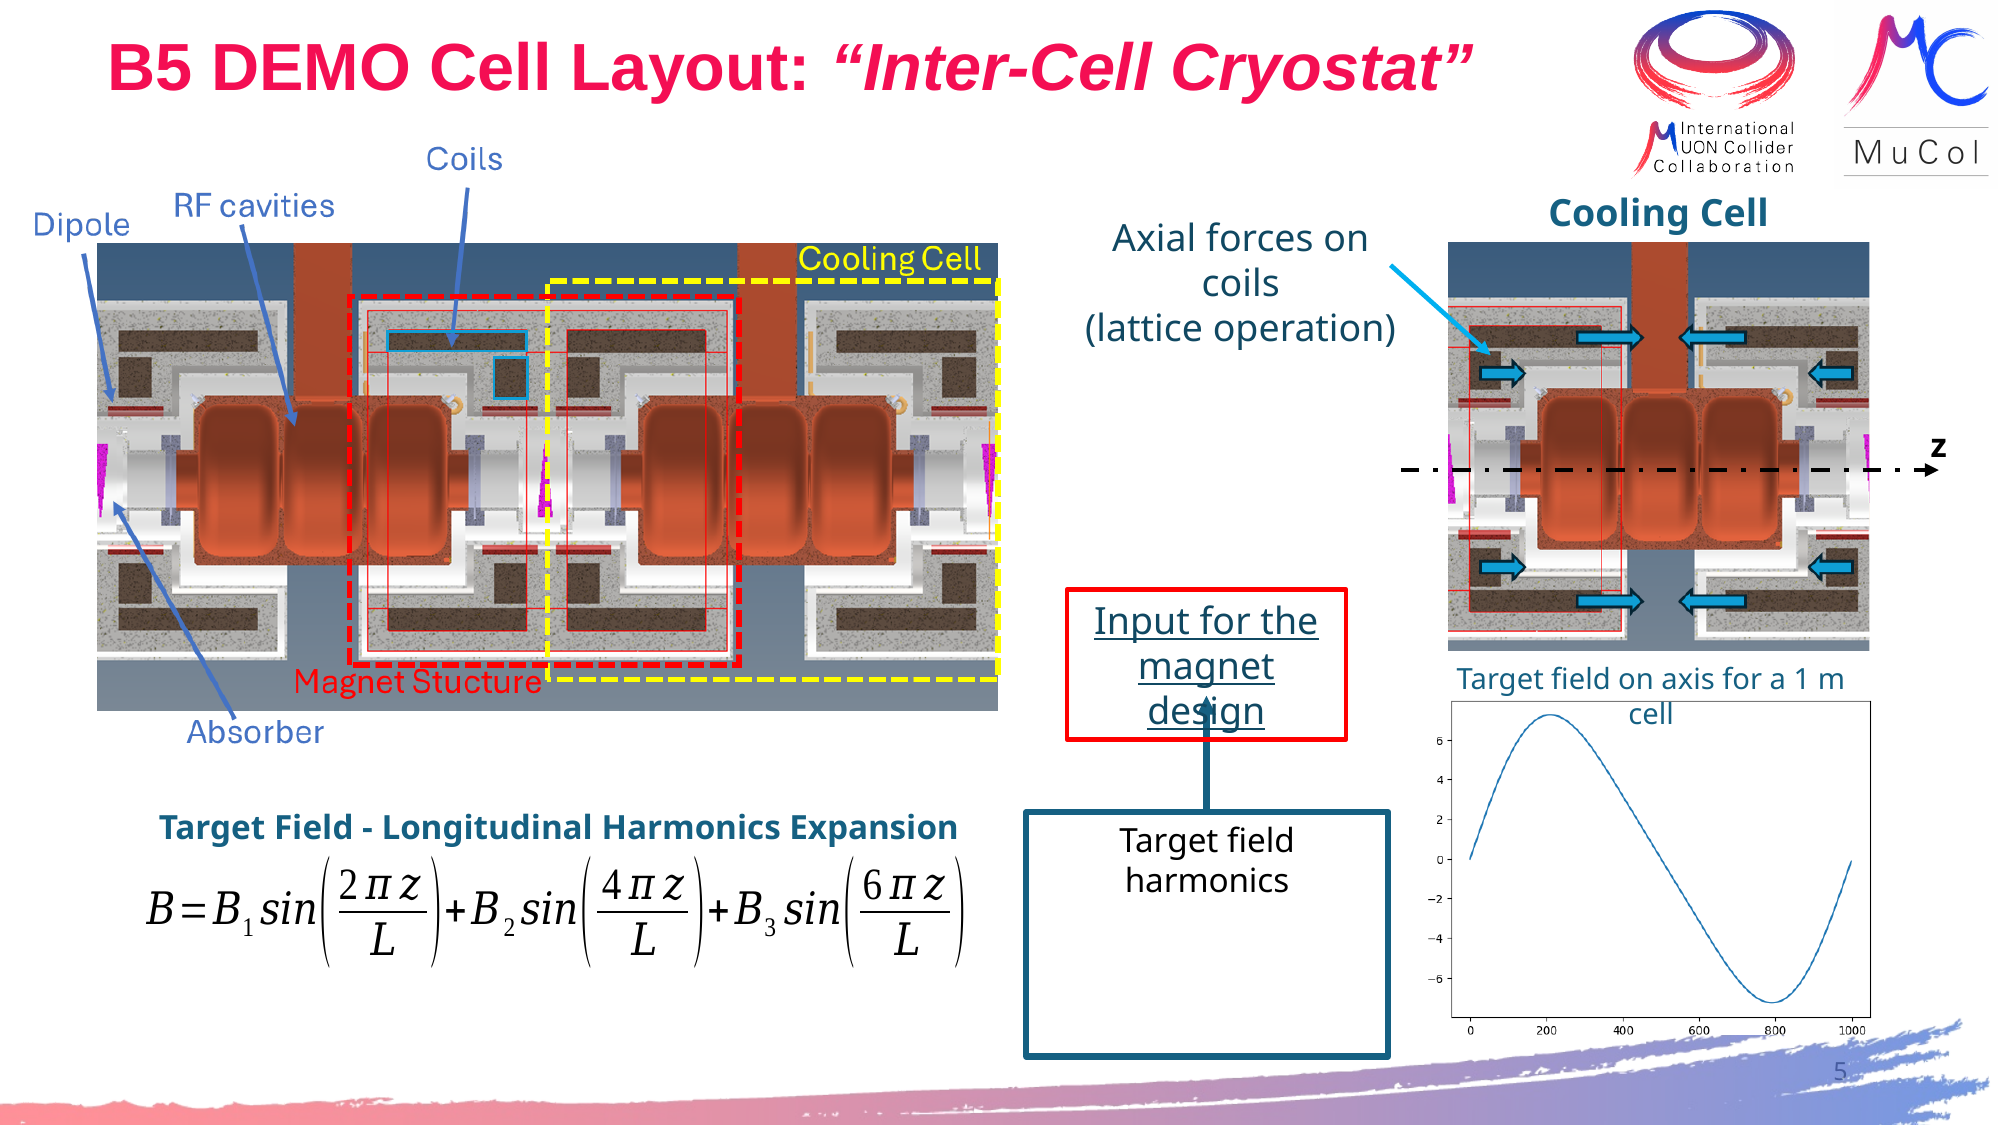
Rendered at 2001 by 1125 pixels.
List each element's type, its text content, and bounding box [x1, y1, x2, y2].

text_box Target field on axis for a 1 m cell [1417, 652, 1885, 738]
text_box Axial forces on coils (lattice operation) [1063, 206, 1418, 357]
text_box Cooling Cell [1519, 182, 1798, 242]
picture [0, 687, 1999, 1125]
picture [1630, 10, 1796, 179]
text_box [1390, 264, 1492, 356]
text_box Input for the magnet design [1066, 589, 1346, 740]
picture [1833, 0, 1999, 190]
text_box z [1900, 416, 1977, 472]
picture [28, 131, 1019, 755]
picture [1447, 242, 1870, 469]
text_box B5 DEMO Cell Layout: “Inter-Cell Cryostat” [99, 24, 1833, 189]
text_box Target Field - Longitudinal Harmonics Expansion [144, 798, 1023, 854]
picture [1447, 471, 1870, 651]
